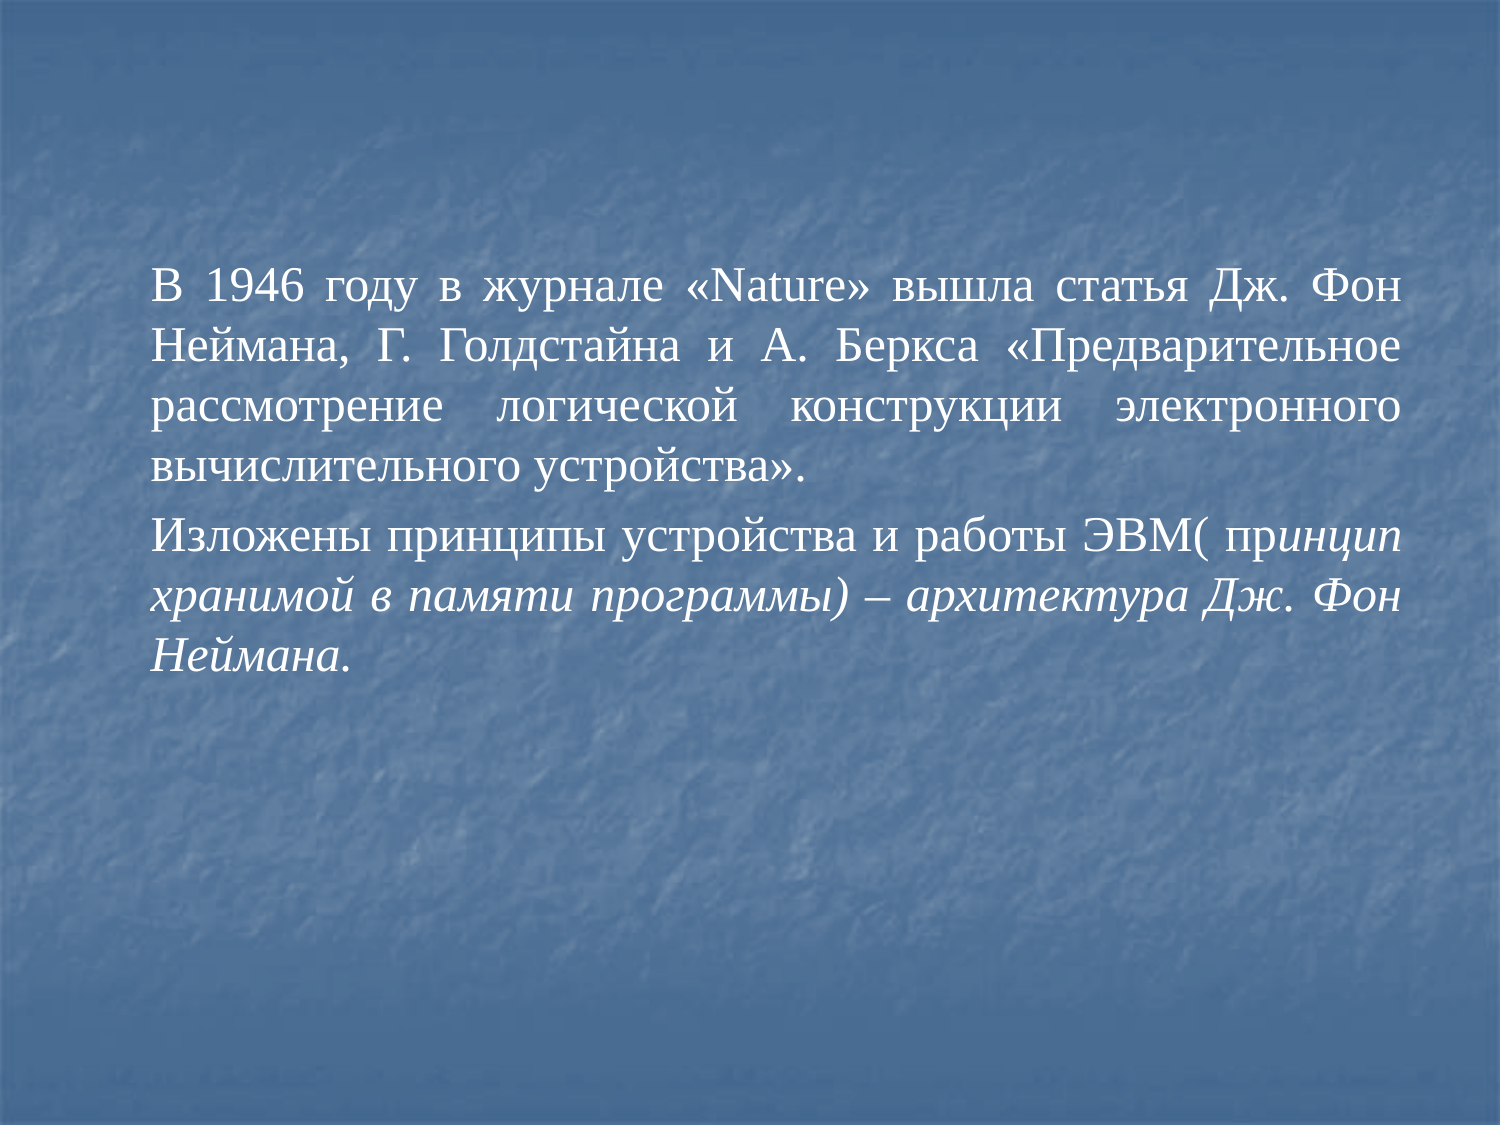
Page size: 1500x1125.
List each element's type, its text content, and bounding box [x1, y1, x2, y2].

list В 1946 году в журнале «Nature» вышла статья Дж. Фон Неймана, Г. Голдстайна и А. Беркса «Предварительное рассмотрение логической конструкции электронного вычислительного устройства». Изложены принципы устройства и работы ЭВМ( принцип хранимой в памяти программы) – архитектура Дж. Фон Неймана. [135, 243, 1418, 787]
